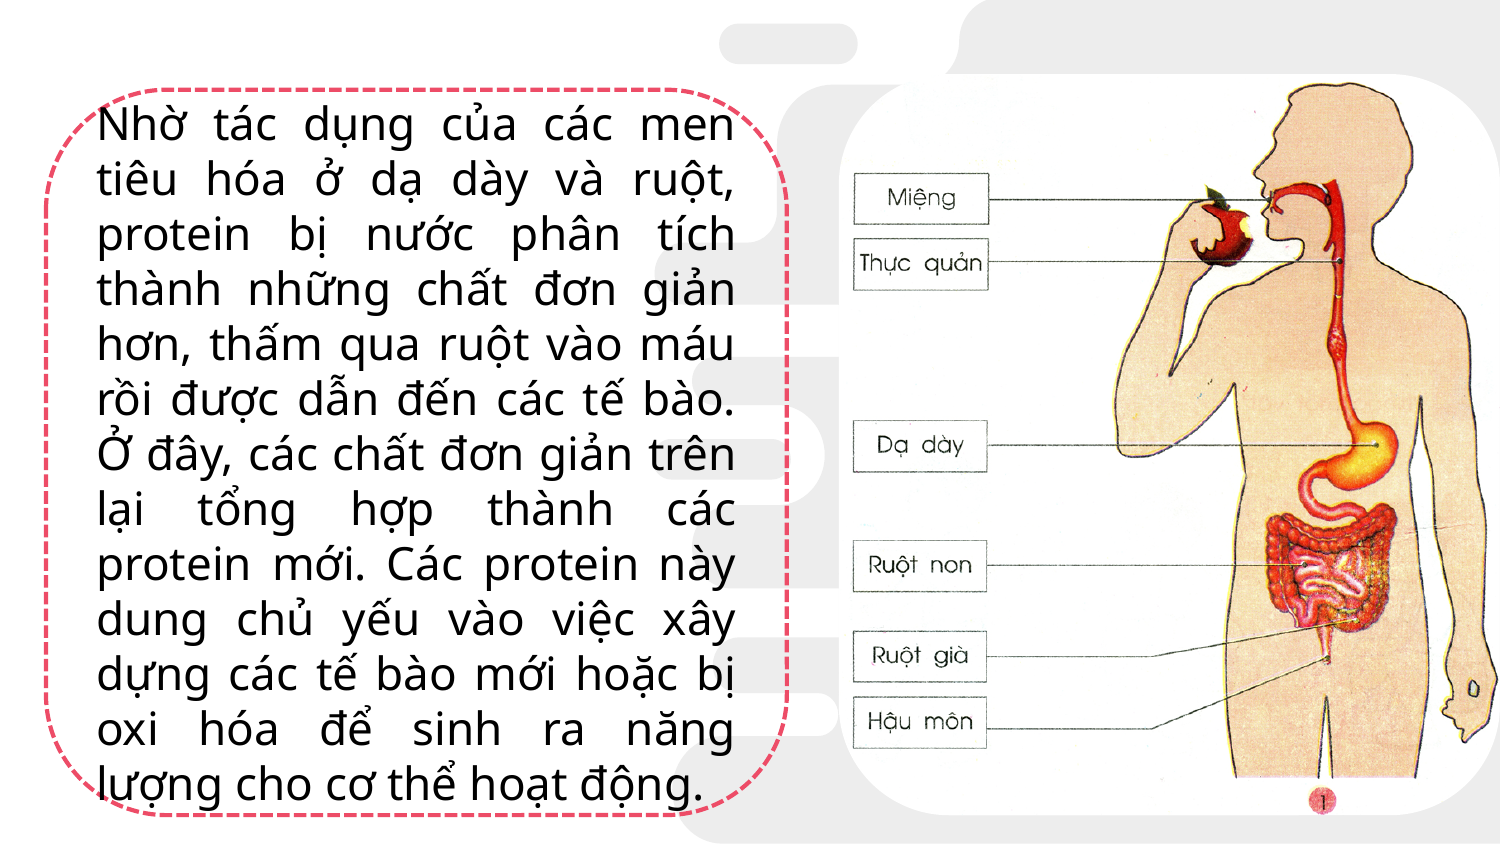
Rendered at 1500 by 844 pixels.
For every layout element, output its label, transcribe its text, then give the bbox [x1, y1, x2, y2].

picture [838, 73, 1500, 816]
text_box Nhờ tác dụng của các men tiêu hóa ở dạ dày và ruột, protein bị nước phân tích thành những chất đơn giản hơn, thấm qua ruột vào máu rồi được dẫn đến các tế bào. Ở đây, các chất đơn giản trên lại tổng hợp thành các protein mới. Các protein này dung chủ yếu vào việc xây dựng các tế bào mới hoặc bị oxi hóa để sinh ra năng lượng cho cơ thể hoạt động. [45, 89, 787, 816]
